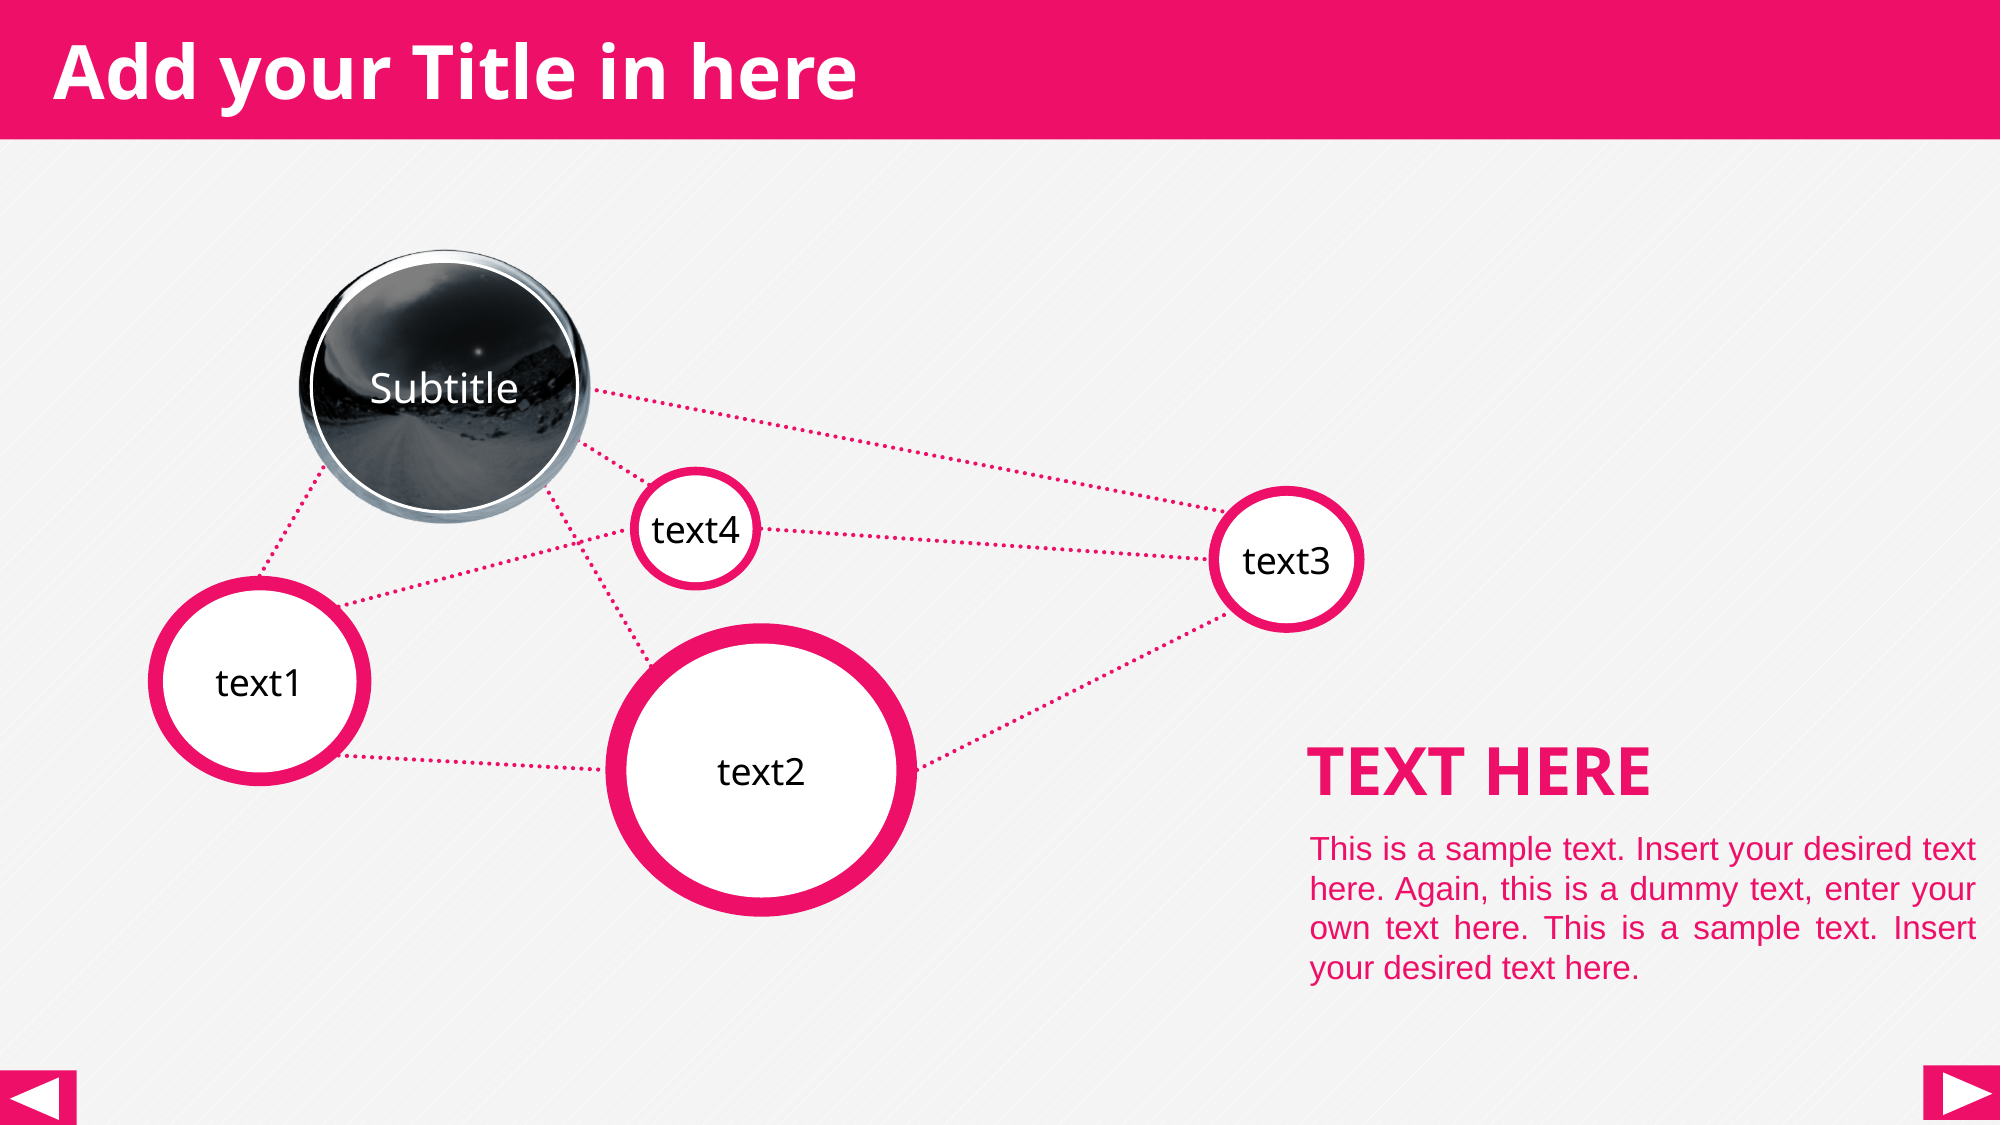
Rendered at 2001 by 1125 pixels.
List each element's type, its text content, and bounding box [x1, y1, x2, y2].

text_box [1942, 1070, 1996, 1117]
text_box TEXT HERE [1365, 721, 1669, 816]
text_box [0, 1069, 78, 1125]
text_box [1922, 1064, 2000, 1121]
text_box Add your Title in here [0, 0, 2000, 140]
text_box This is a sample text. Insert your desired text here. Again, this is a dummy text, enter your own text here. This is a sample text. Insert your desired text here. [1294, 819, 1993, 994]
text_box [7, 1075, 60, 1122]
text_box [147, 249, 1365, 917]
